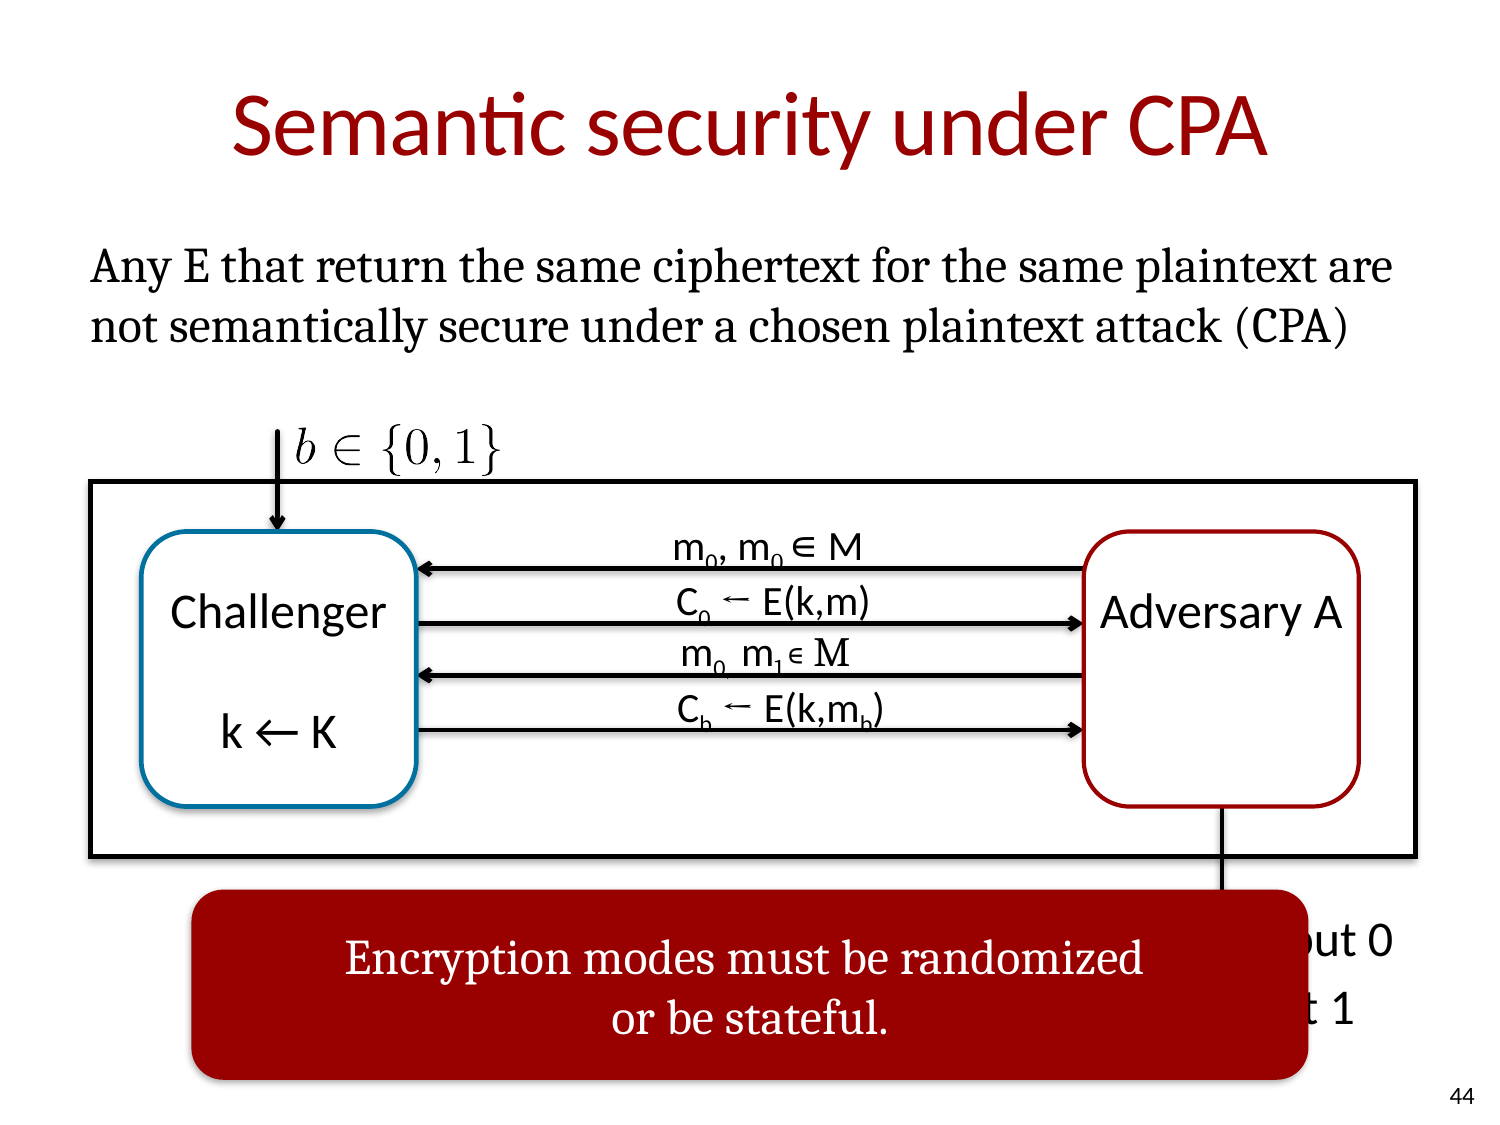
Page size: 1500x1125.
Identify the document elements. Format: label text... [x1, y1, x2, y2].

list Any E that return the same ciphertext for the same plaintext are not semantically secure under a chosen plaintext attack (CPA) [75, 224, 1425, 1075]
text_box Challenger k ← K [140, 530, 418, 808]
text_box [90, 481, 1215, 857]
slide_number 44 [1125, 1065, 1475, 1125]
text_box if cb = c0 output 0 else output 1 [1308, 906, 1394, 1035]
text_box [416, 518, 1084, 624]
text_box Adversary A [1081, 529, 1361, 809]
text_box Encryption modes must be randomized or be stateful. [190, 888, 1310, 1081]
text_box [285, 481, 1416, 857]
picture [296, 423, 501, 476]
title Semantic security under CPA [75, 24, 1425, 213]
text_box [416, 624, 1084, 732]
